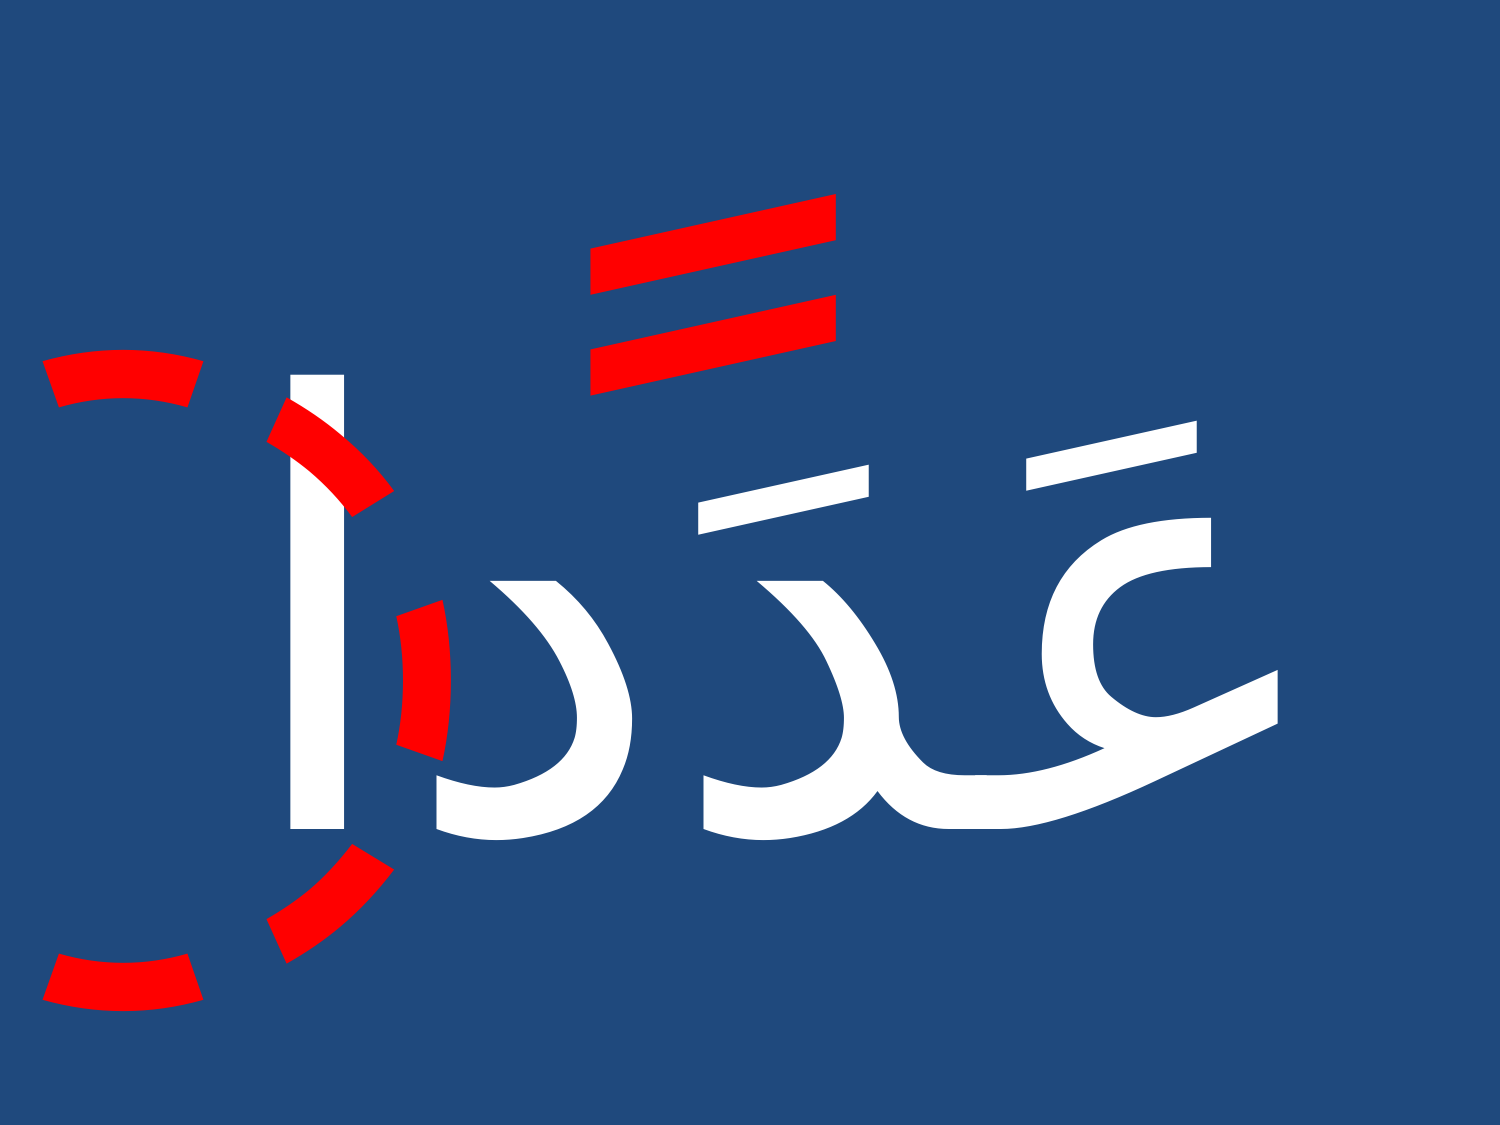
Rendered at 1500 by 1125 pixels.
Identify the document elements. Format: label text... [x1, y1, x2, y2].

text_box عَدَدا [514, 224, 1353, 957]
text_box عَدَدا [41, 224, 312, 957]
text_box ً [312, 36, 514, 1084]
